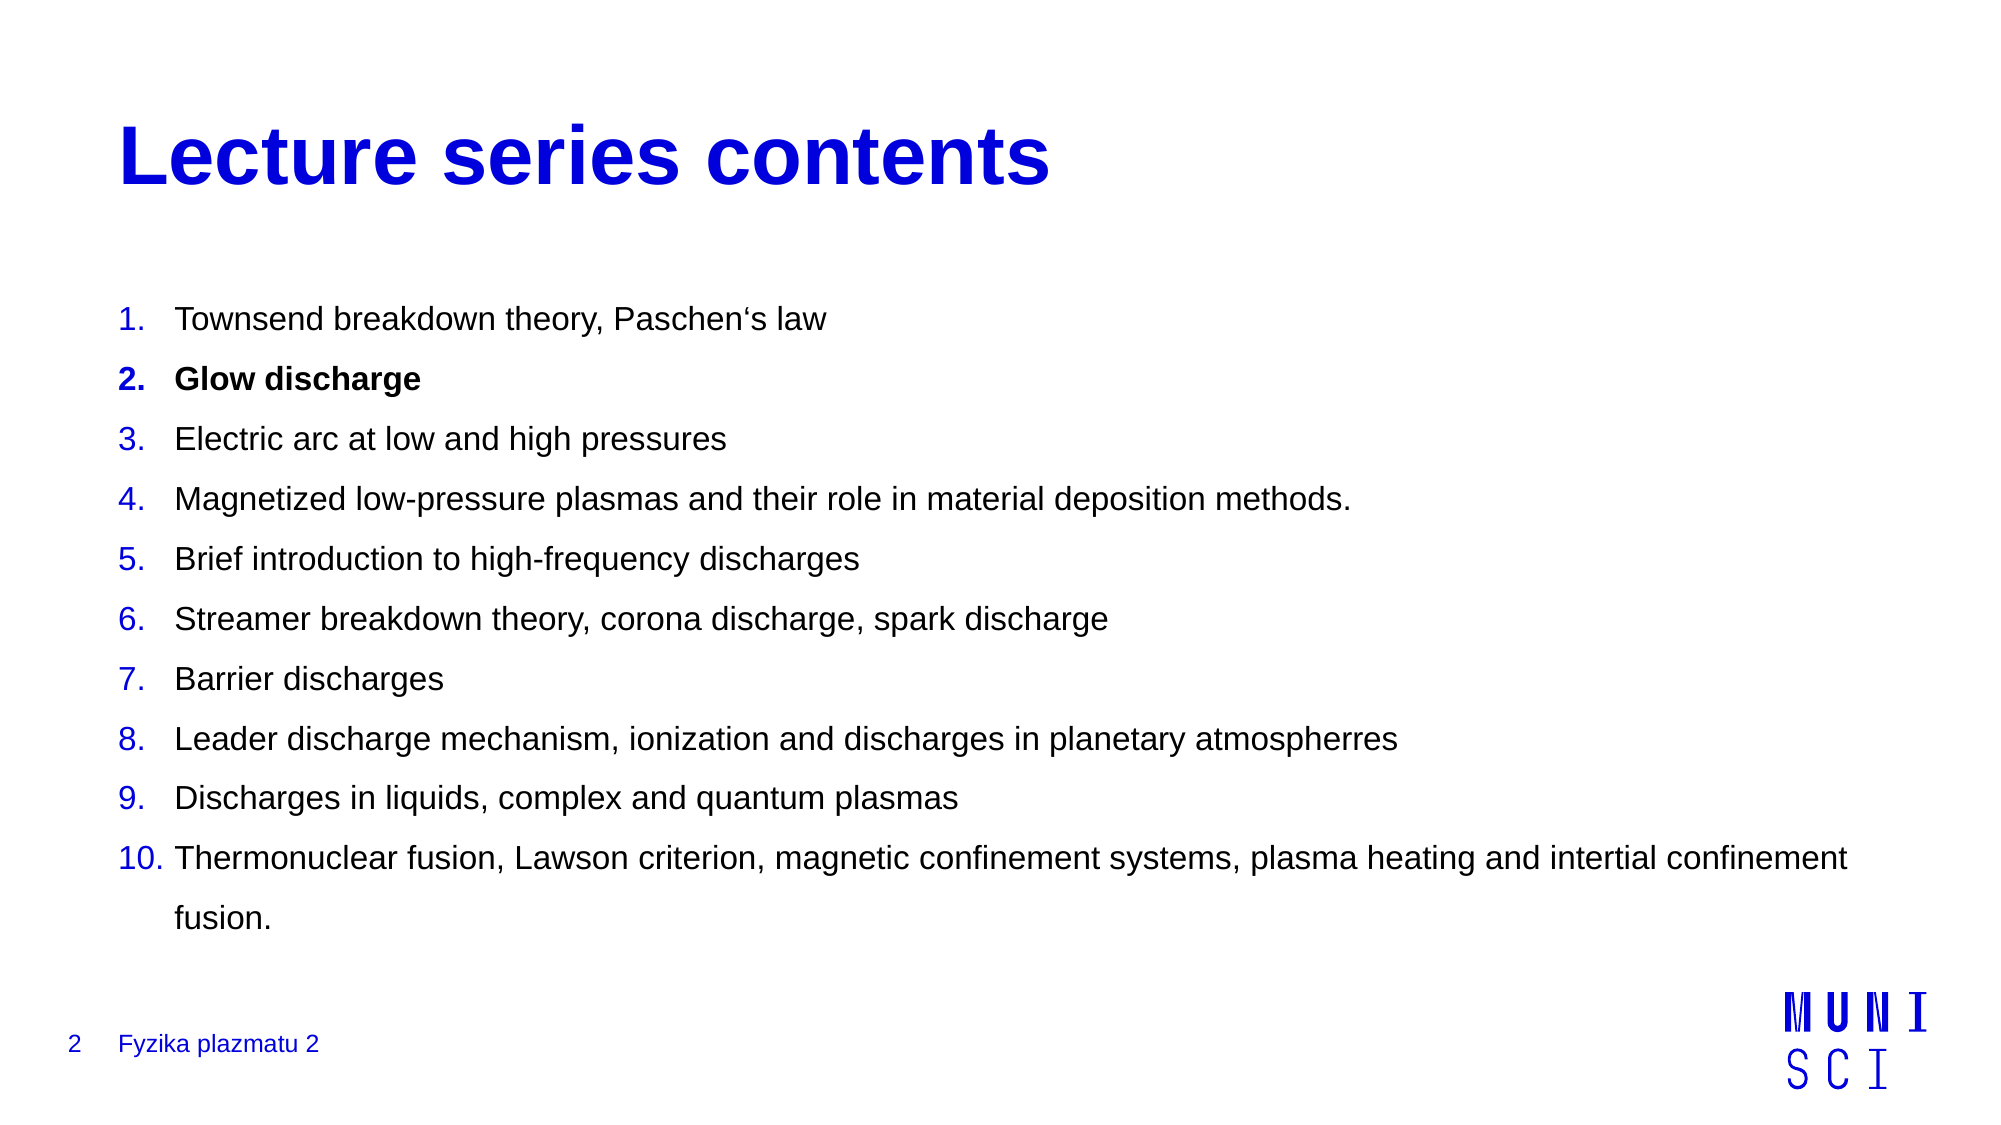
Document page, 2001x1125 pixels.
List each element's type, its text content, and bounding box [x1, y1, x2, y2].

footer Fyzika plazmatu 2 [118, 1021, 1418, 1063]
list Townsend breakdown theory, Paschen‘s law Glow discharge Electric arc at low and high pressures Magnetized low-pressure plasmas and their role in material deposition methods. Brief introduction to high-frequency discharges Streamer breakdown theory, corona discharge, spark discharge Barrier discharges Leader discharge mechanism, ionization and discharges in planetary atmospherres Discharges in liquids, complex and quantum plasmas Thermonuclear fusion, Lawson criterion, magnetic confinement systems, plasma heating and intertial confinement fusion. [118, 277, 1883, 885]
slide_number 2 [67, 1021, 110, 1063]
title Lecture series contents [118, 118, 1883, 193]
